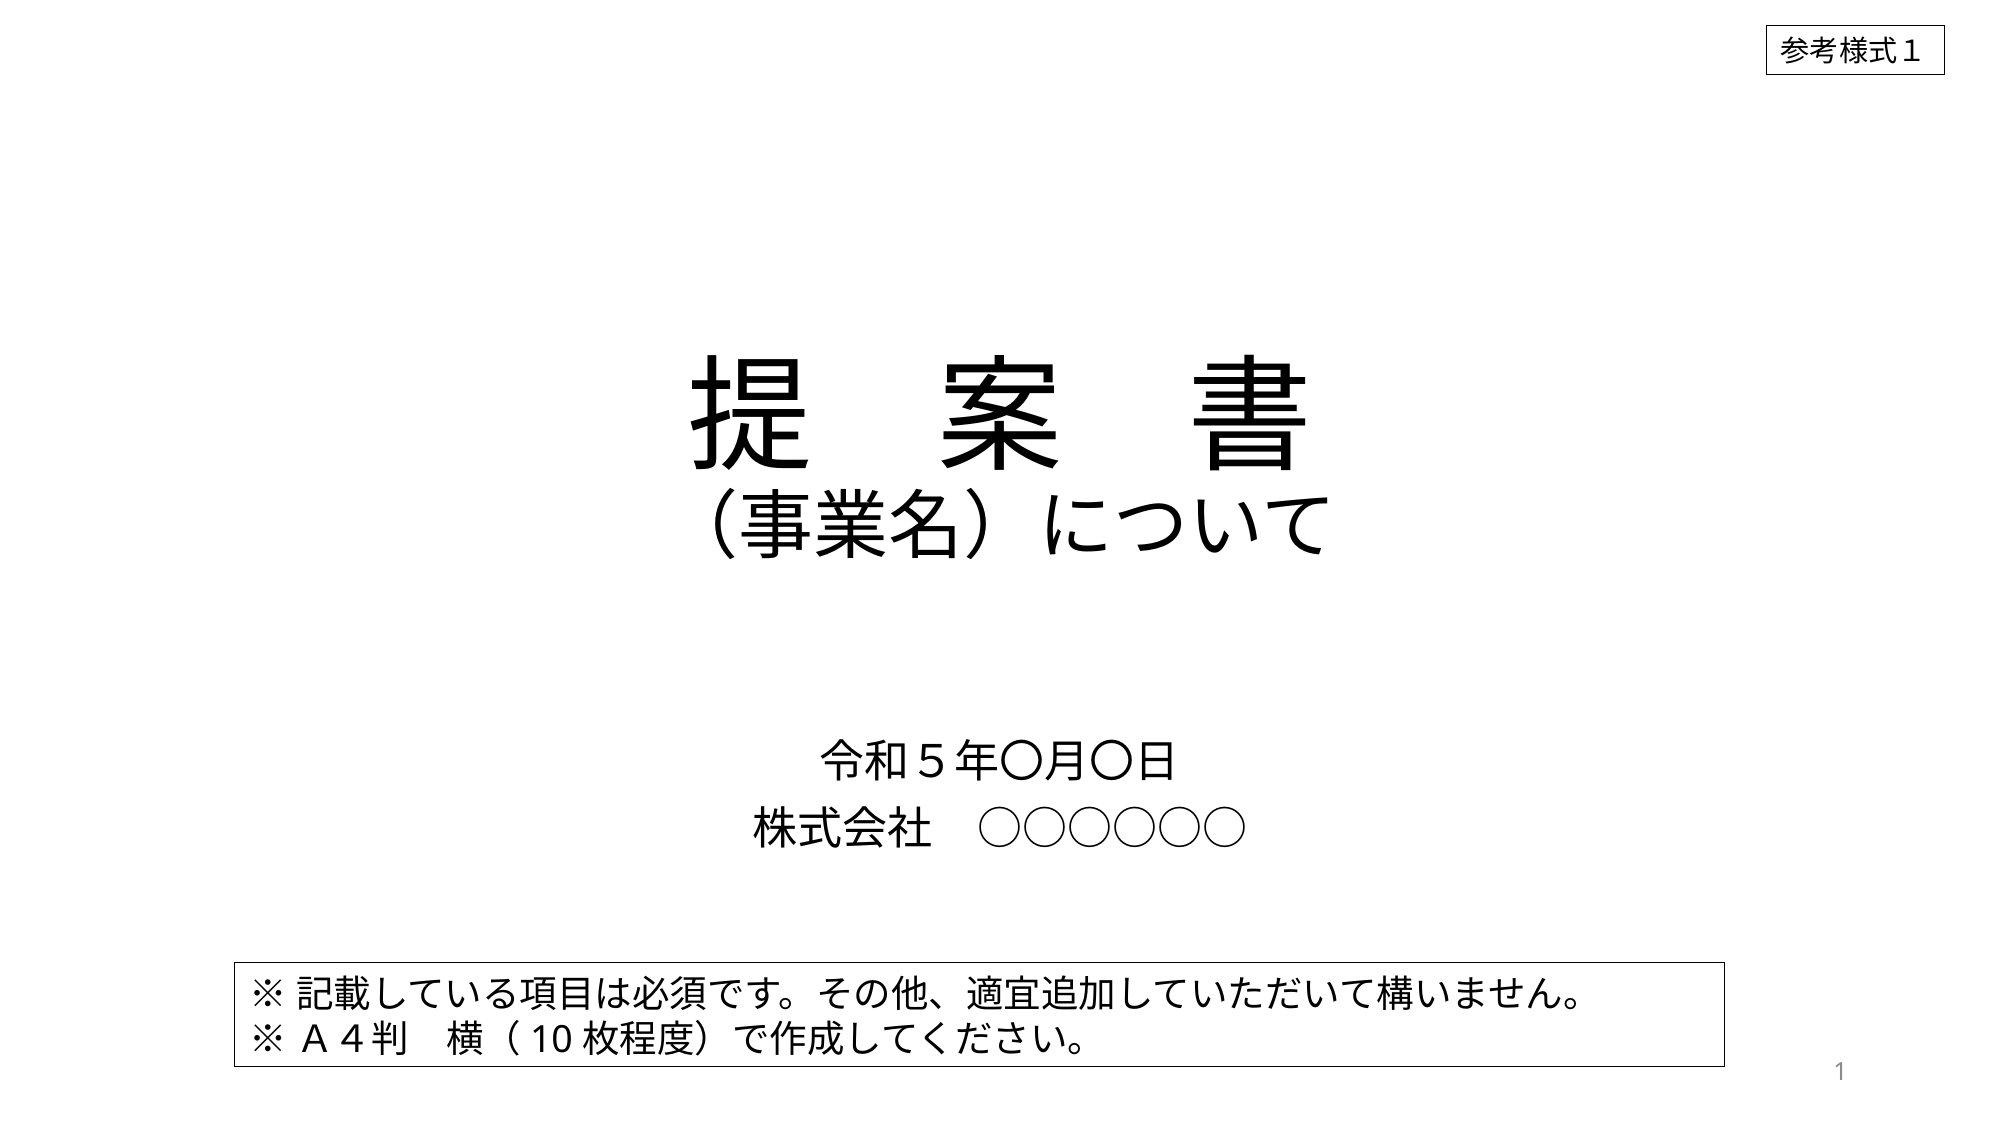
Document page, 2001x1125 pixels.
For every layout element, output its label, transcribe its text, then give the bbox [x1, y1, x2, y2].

slide_number 1 [1412, 1042, 1863, 1103]
text_box 参考様式１ [1766, 25, 1945, 75]
text_box ※記載している項目は必須です。その他、適宜追加していただいて構いません。 ※Ａ４判 横（10枚程度）で作成してください。 [234, 962, 1725, 1067]
title 提 案 書 （事業名）について [0, 184, 2000, 576]
subtitle 令和５年〇月〇日 株式会社 ○○○○○○ [249, 590, 1750, 863]
